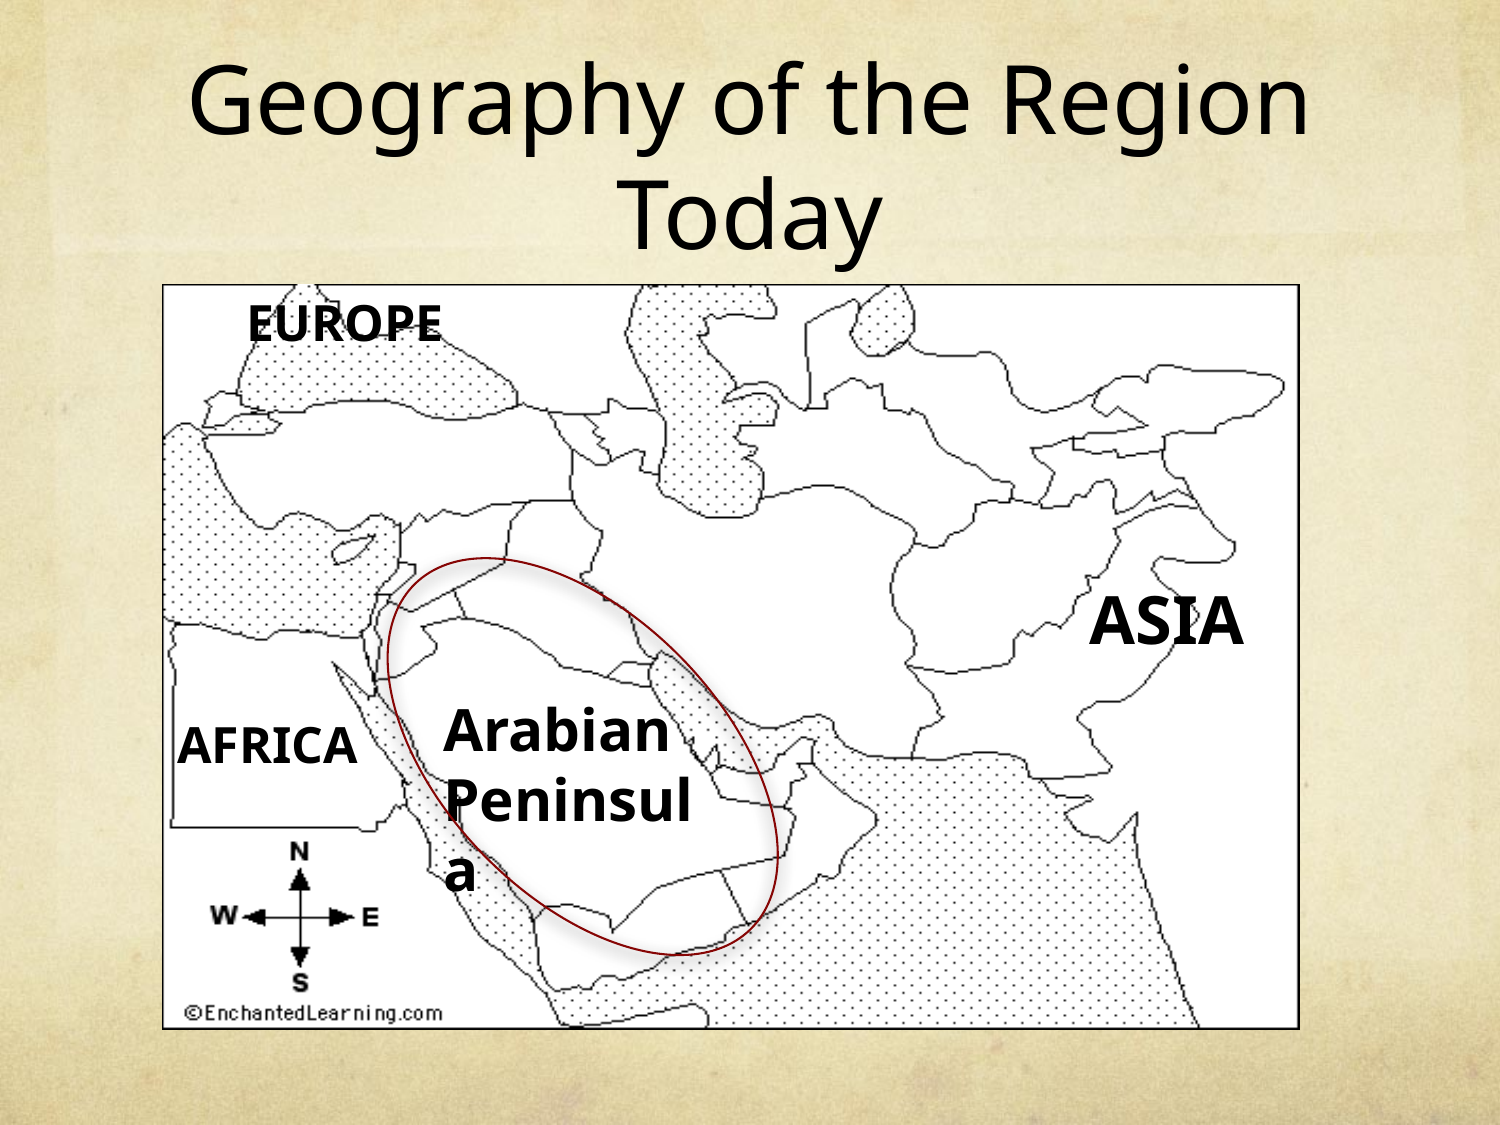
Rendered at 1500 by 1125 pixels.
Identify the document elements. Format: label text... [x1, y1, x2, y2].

picture [0, 0, 1500, 1125]
title Geography of the Region Today [150, 82, 1350, 225]
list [161, 283, 1301, 1031]
